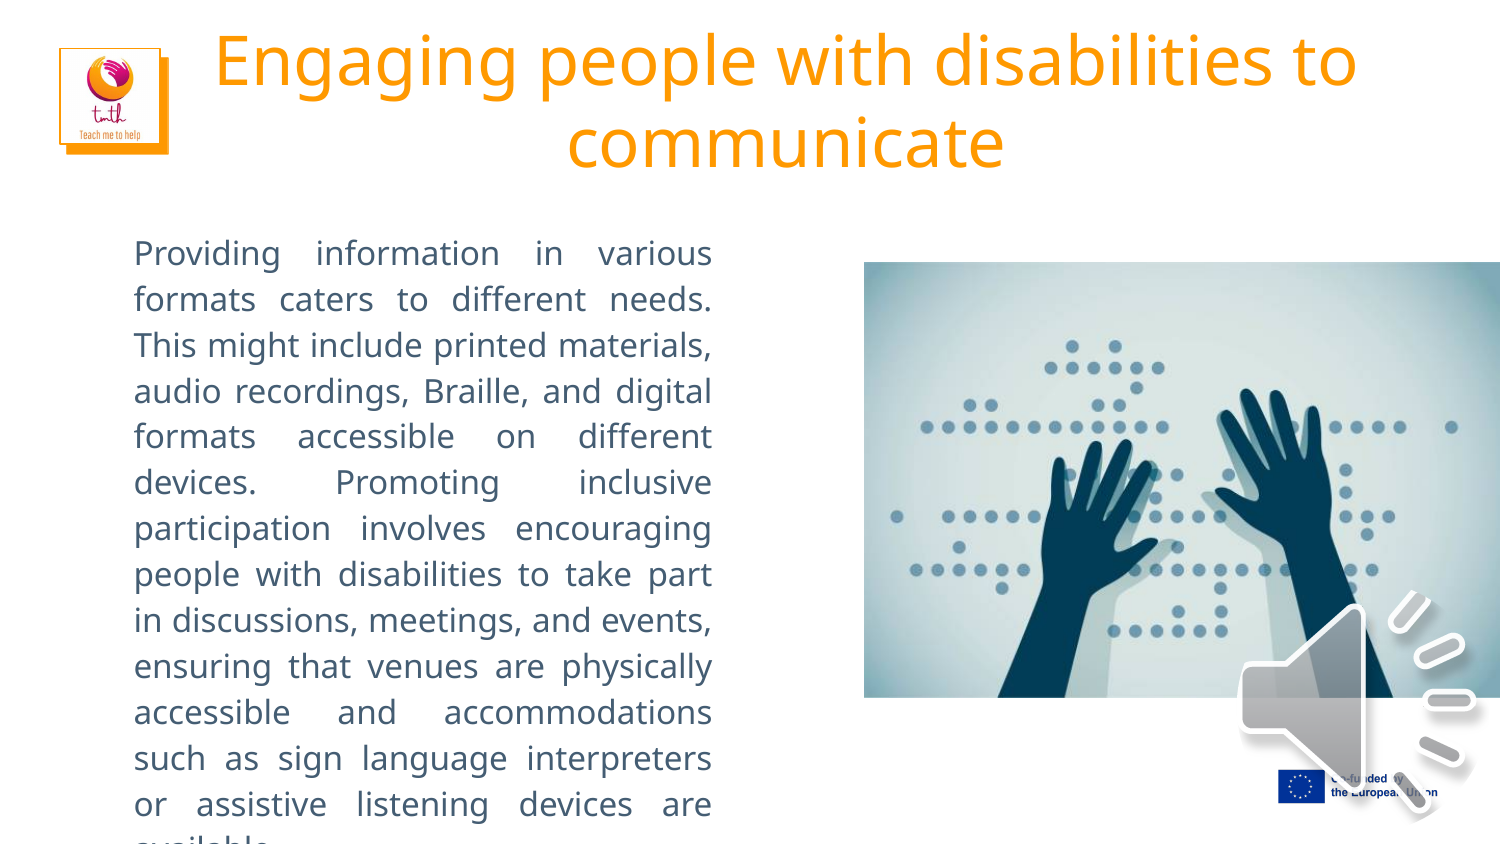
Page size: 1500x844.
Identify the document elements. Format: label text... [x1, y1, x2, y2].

title Engaging people with disabilities to communicate [191, 51, 1382, 146]
list Providing information in various formats caters to different needs. This might include printed materials, audio recordings, Braille, and digital formats accessible on different devices. Promoting inclusive participation involves encouraging people with disabilities to take part in discussions, meetings, and events, ensuring that venues are physically accessible and accommodations such as sign language interpreters or assistive listening devices are available. [118, 210, 730, 750]
picture [864, 262, 1500, 834]
picture [61, 49, 159, 143]
